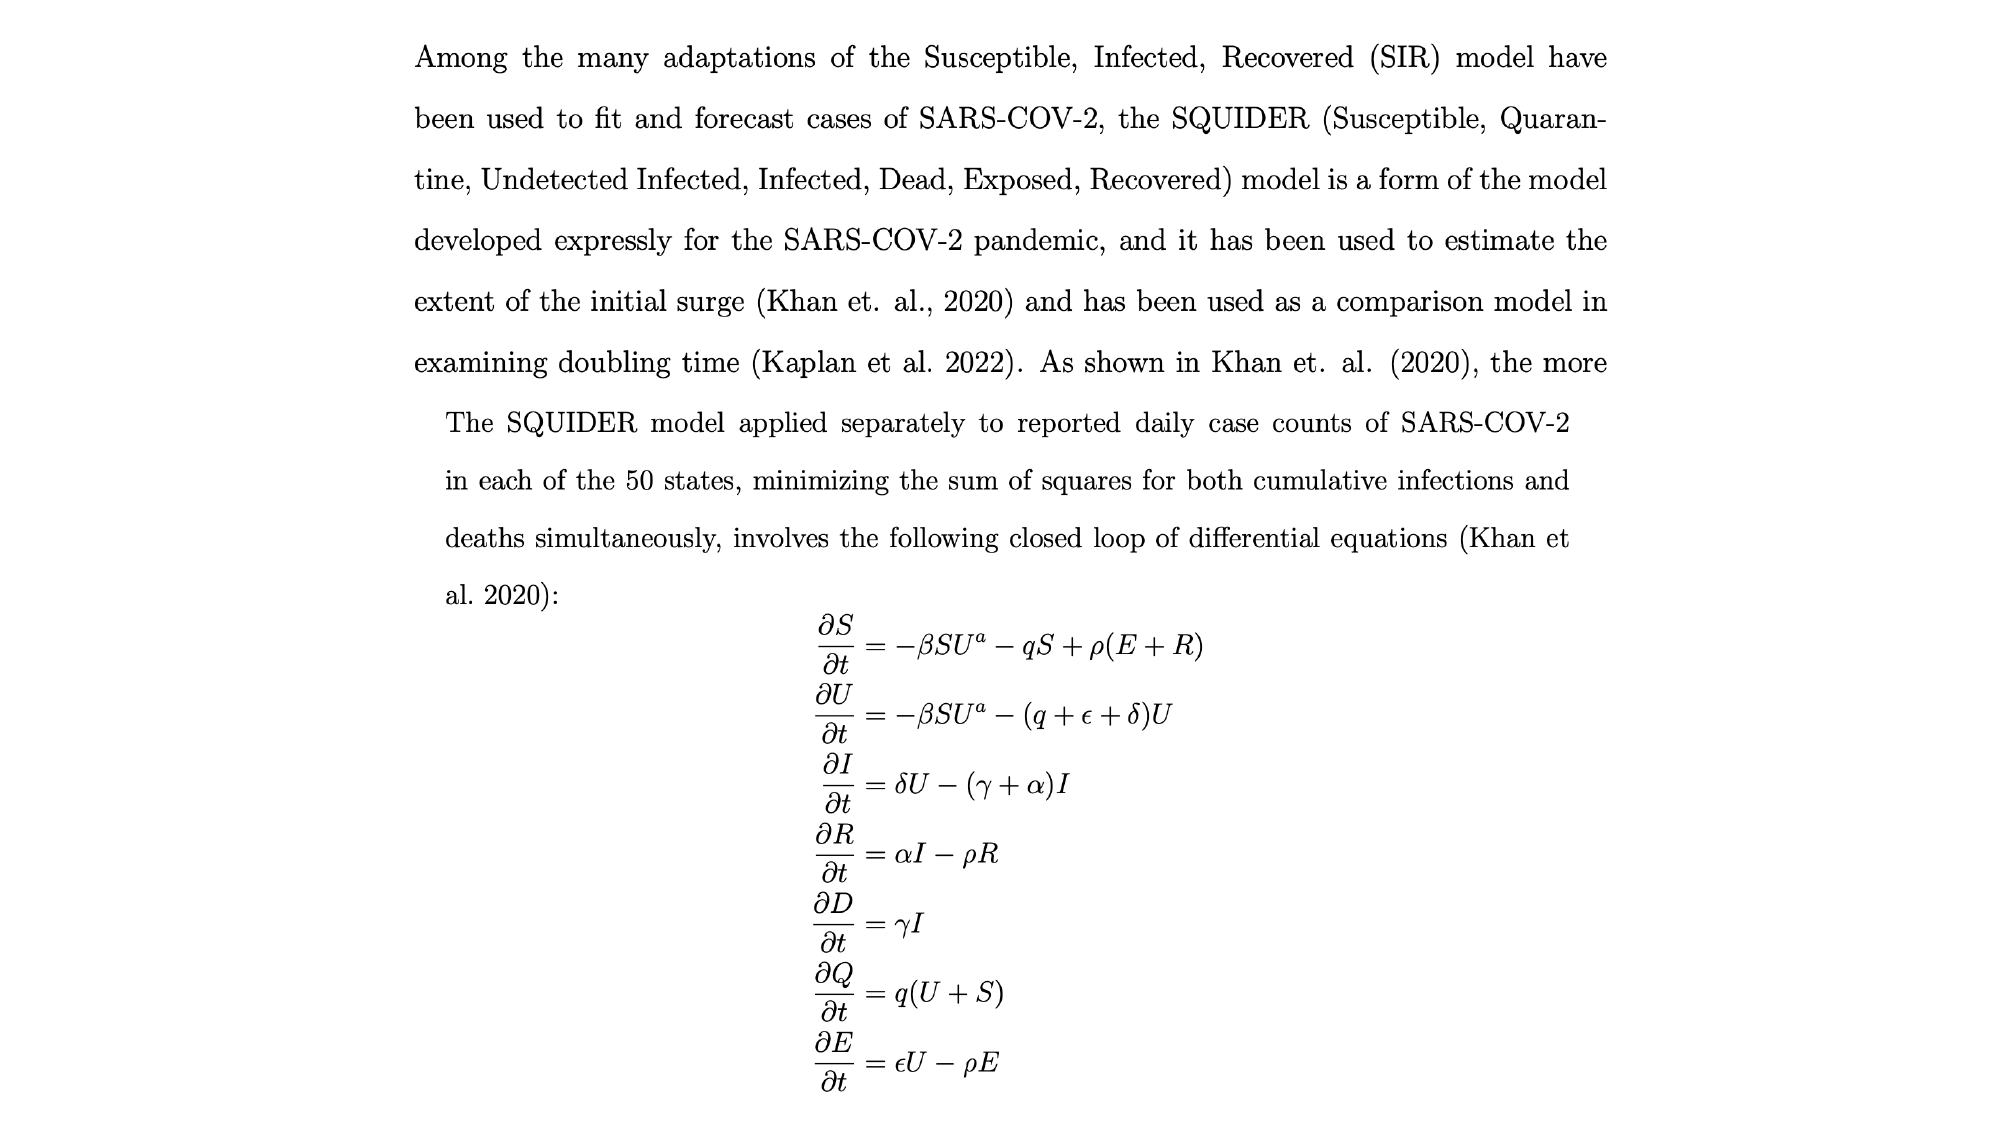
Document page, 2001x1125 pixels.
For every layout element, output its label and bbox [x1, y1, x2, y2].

picture [362, 27, 1638, 1105]
